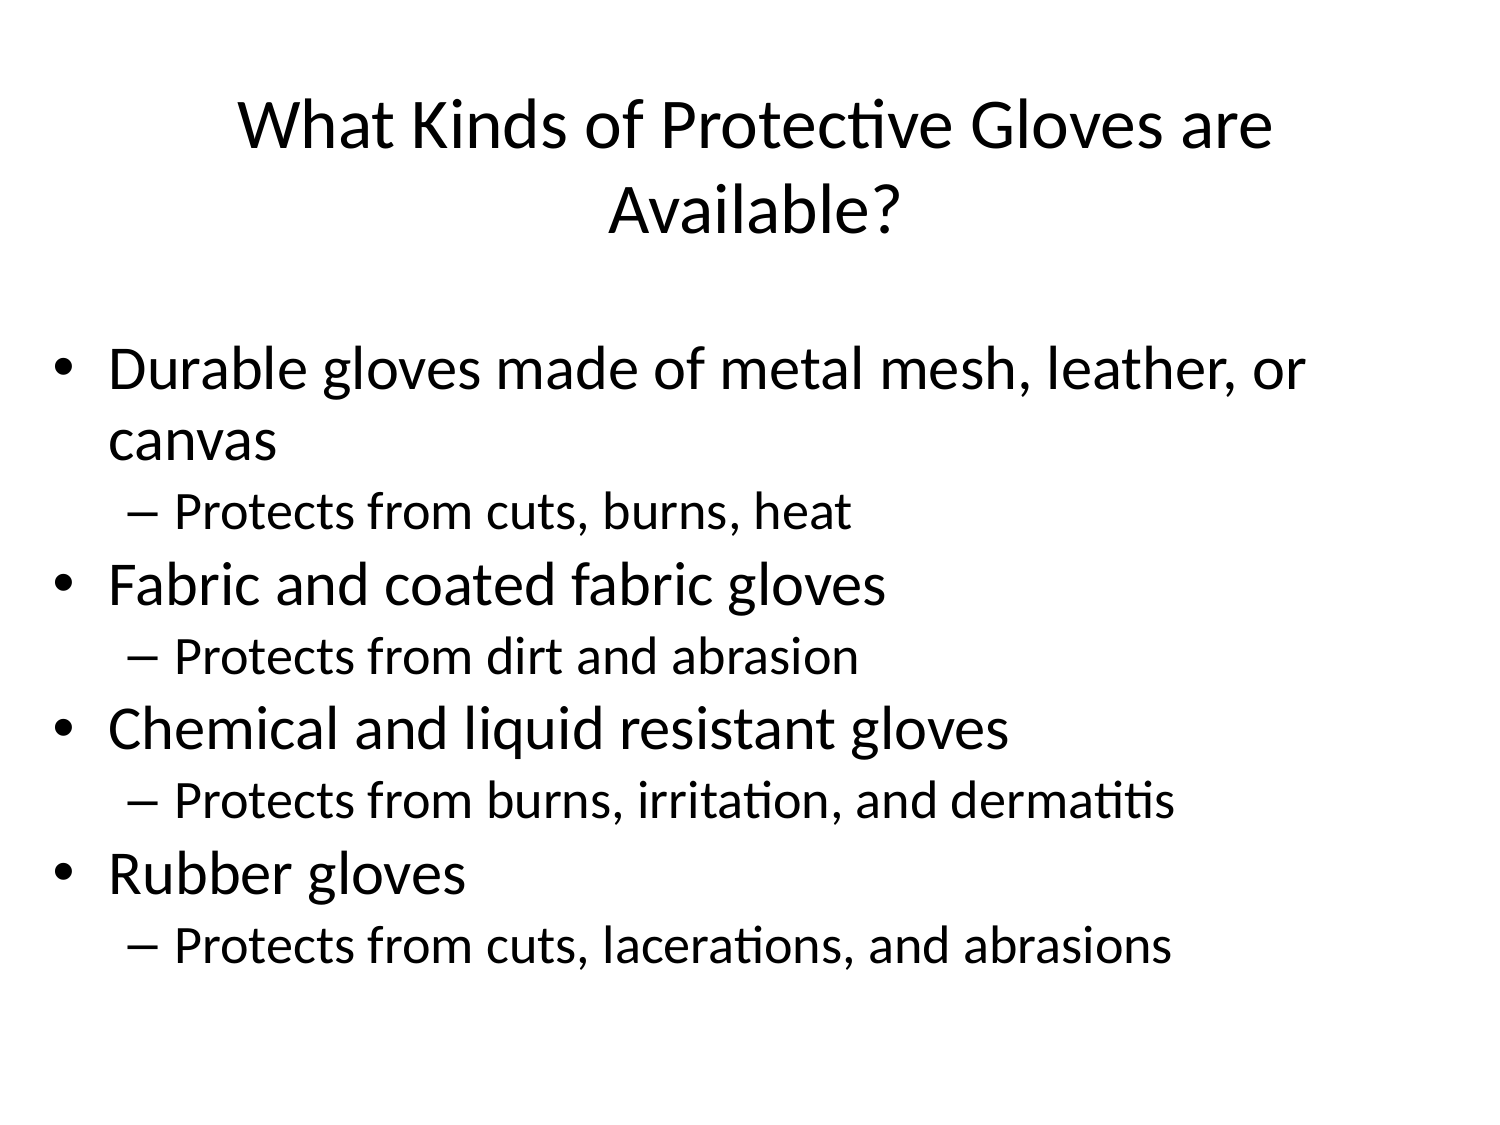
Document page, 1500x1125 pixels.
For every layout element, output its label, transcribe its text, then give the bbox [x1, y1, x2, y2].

list Durable gloves made of metal mesh, leather, or canvas Protects from cuts, burns, heat Fabric and coated fabric gloves Protects from dirt and abrasion Chemical and liquid resistant gloves Protects from burns, irritation, and dermatitis Rubber gloves Protects from cuts, lacerations, and abrasions [37, 324, 1500, 1000]
title What Kinds of Protective Gloves are Available? [118, 68, 1394, 257]
